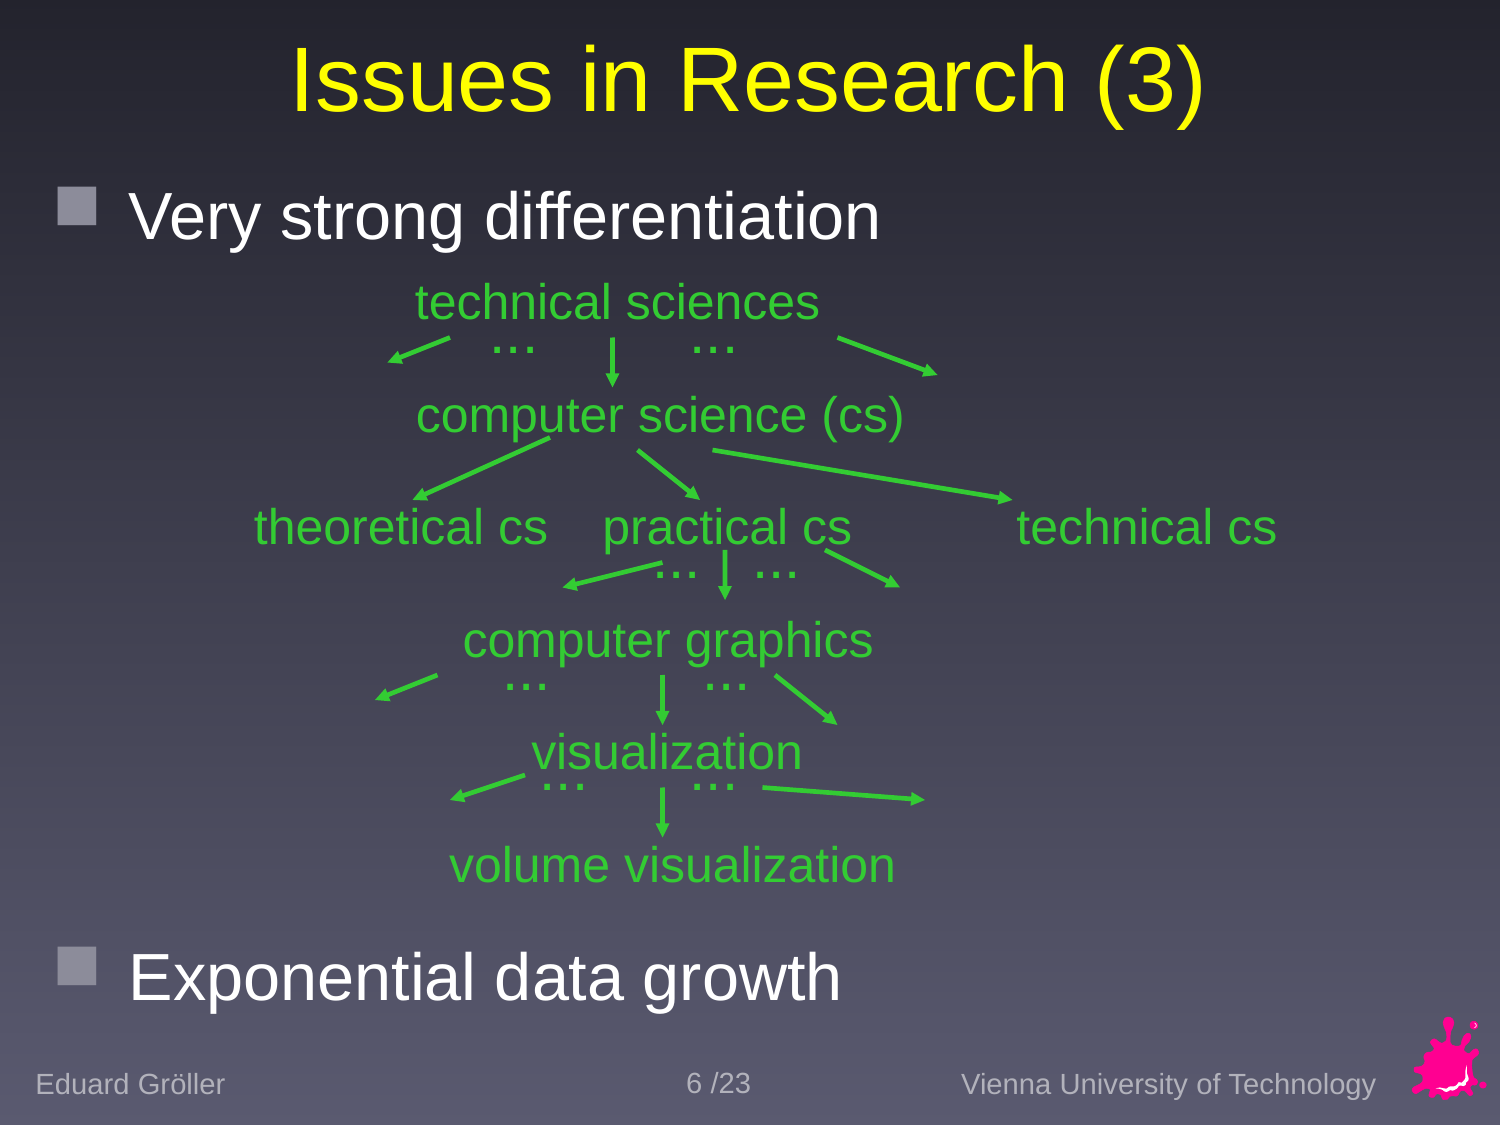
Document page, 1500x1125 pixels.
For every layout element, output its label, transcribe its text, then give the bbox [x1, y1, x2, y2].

slide_number 6 /23 [562, 1064, 876, 1100]
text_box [237, 262, 1295, 901]
list Very strong differentiation Exponential data growth [37, 174, 1463, 976]
title Issues in Research (3) [0, 12, 1500, 138]
